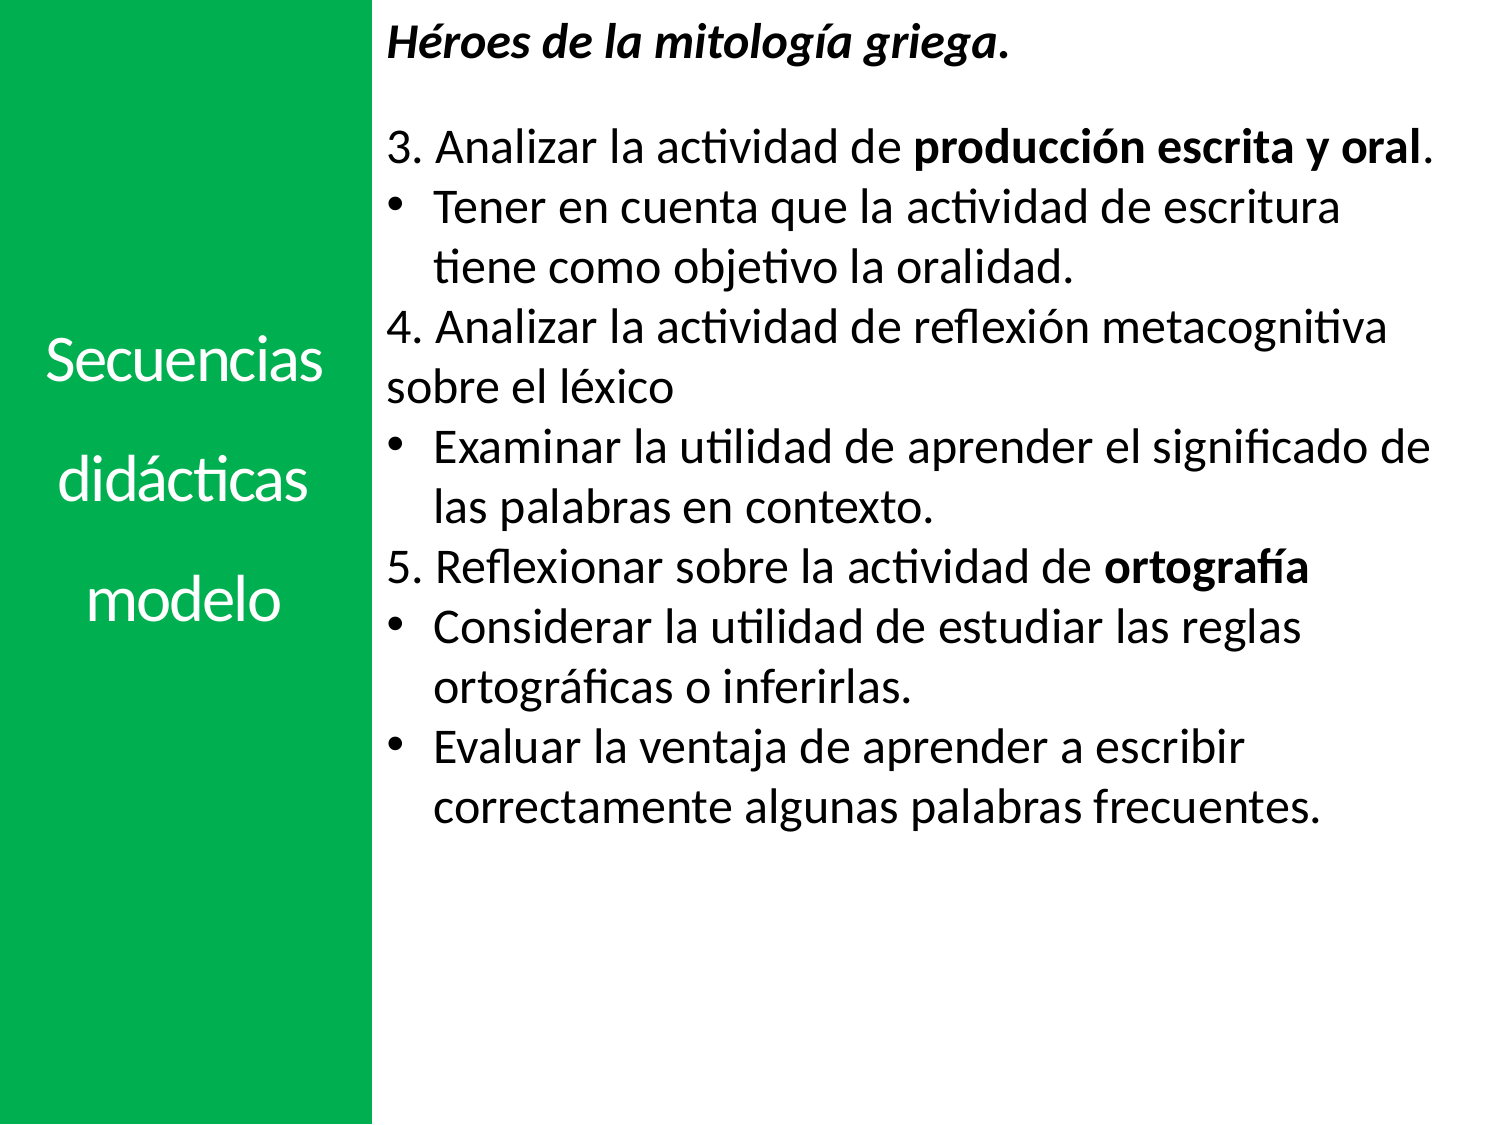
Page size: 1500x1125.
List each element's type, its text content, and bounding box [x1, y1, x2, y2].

text_box Héroes de la mitología griega. 3. Analizar la actividad de producción escrita y oral. Tener en cuenta que la actividad de escritura tiene como objetivo la oralidad. 4. Analizar la actividad de reflexión metacognitiva sobre el léxico Examinar la utilidad de aprender el significado de las palabras en contexto. 5. Reflexionar sobre la actividad de ortografía Considerar la utilidad de estudiar las reglas ortográficas o inferirlas. Evaluar la ventaja de aprender a escribir correctamente algunas palabras frecuentes. [374, 1, 1471, 961]
text_box Secuencias didácticas modelo [0, 267, 372, 660]
text_box [0, 0, 374, 1125]
